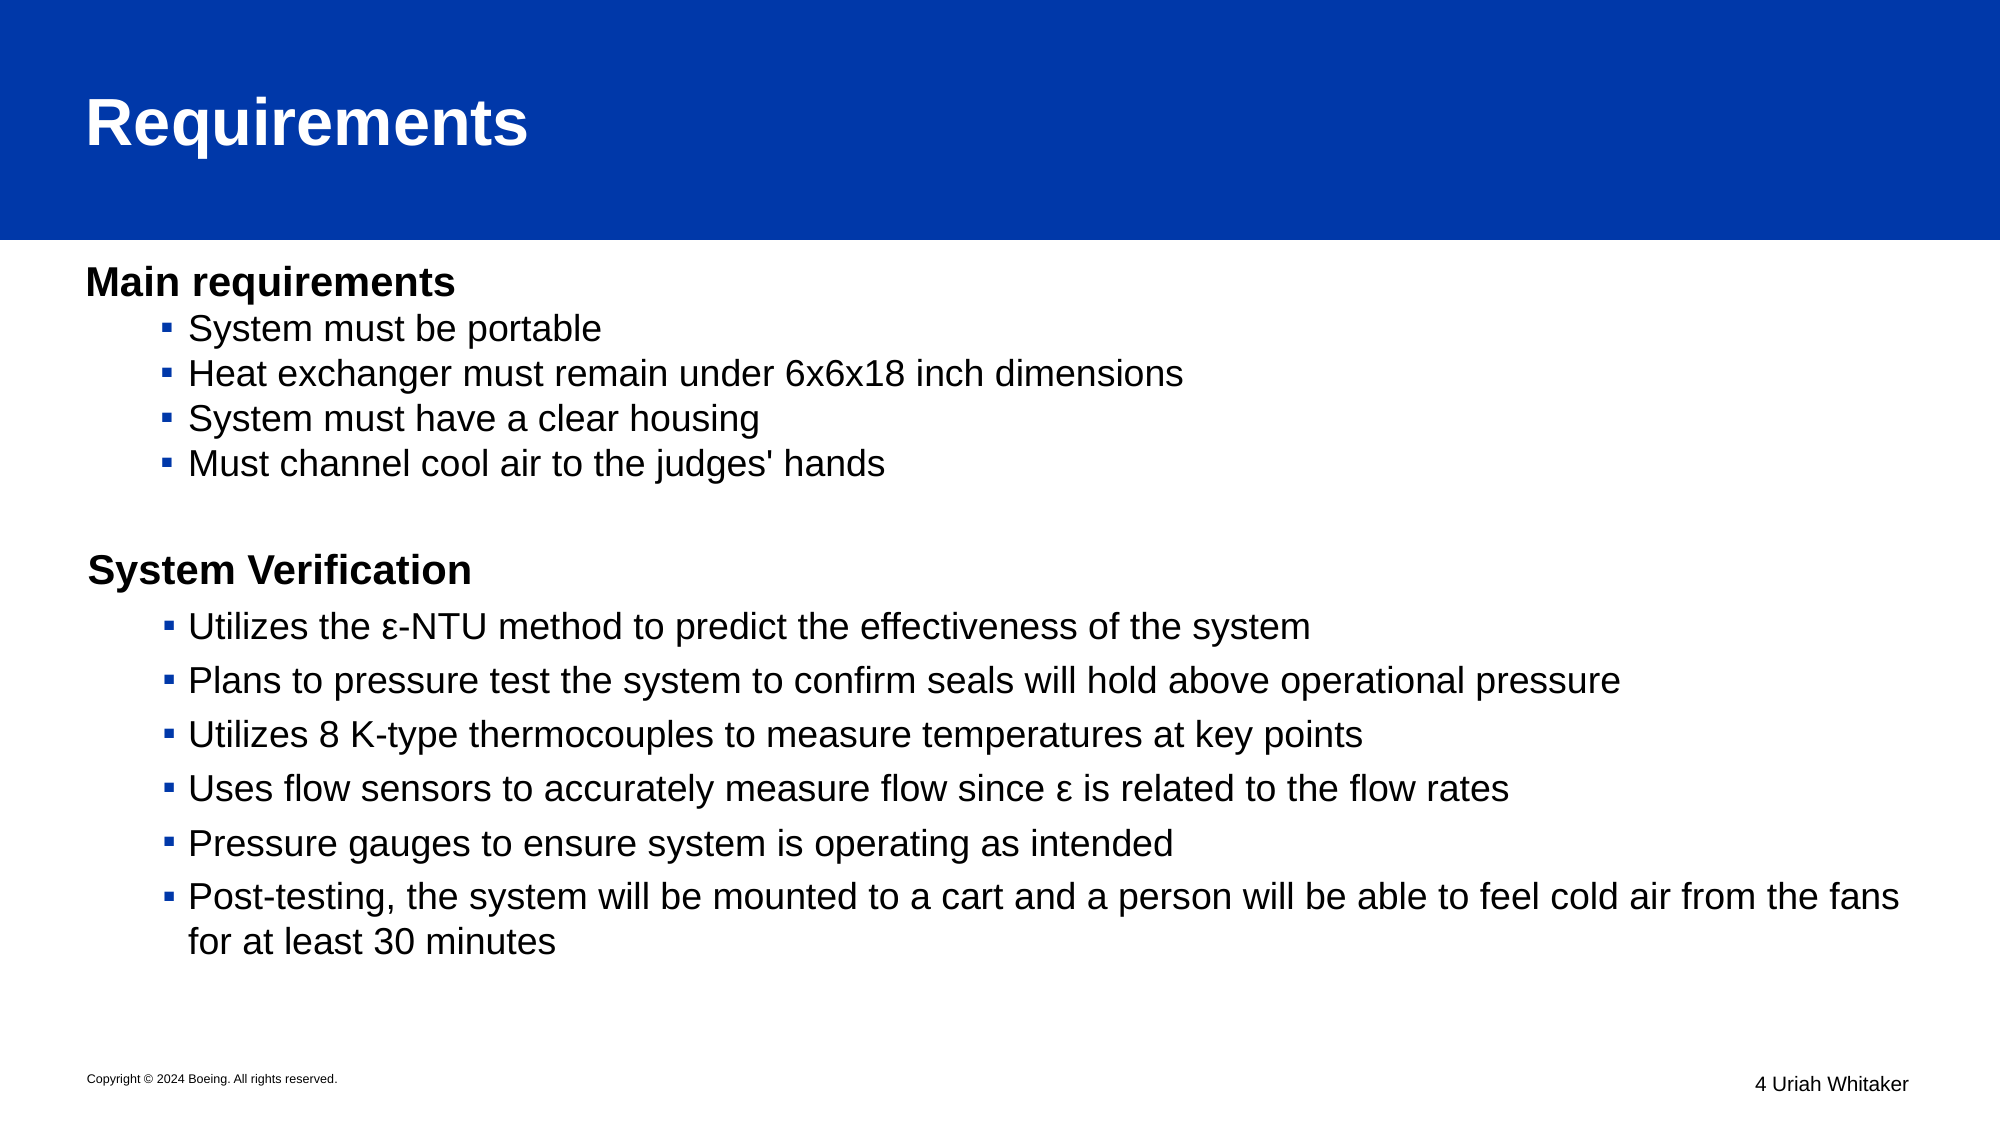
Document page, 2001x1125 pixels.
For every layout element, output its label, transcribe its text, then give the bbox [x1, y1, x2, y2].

slide_number 4 Uriah Whitaker [1401, 1069, 1911, 1110]
list Main requirements System must be portable Heat exchanger must remain under 6x6x18 inch dimensions System must have a clear housing Must channel cool air to the judges' hands System Verification Utilizes the ε-NTU method to predict the effectiveness of the system Plans to pressure test the system to confirm seals will hold above operational pressure Utilizes 8 K-type thermocouples to measure temperatures at key points Uses flow sensors to accurately measure flow since ε is related to the flow rates Pressure gauges to ensure system is operating as intended Post-testing, the system will be mounted to a cart and a person will be able to feel cold air from the fans for at least 30 minutes [85, 254, 1928, 963]
title Requirements [85, 88, 1911, 254]
